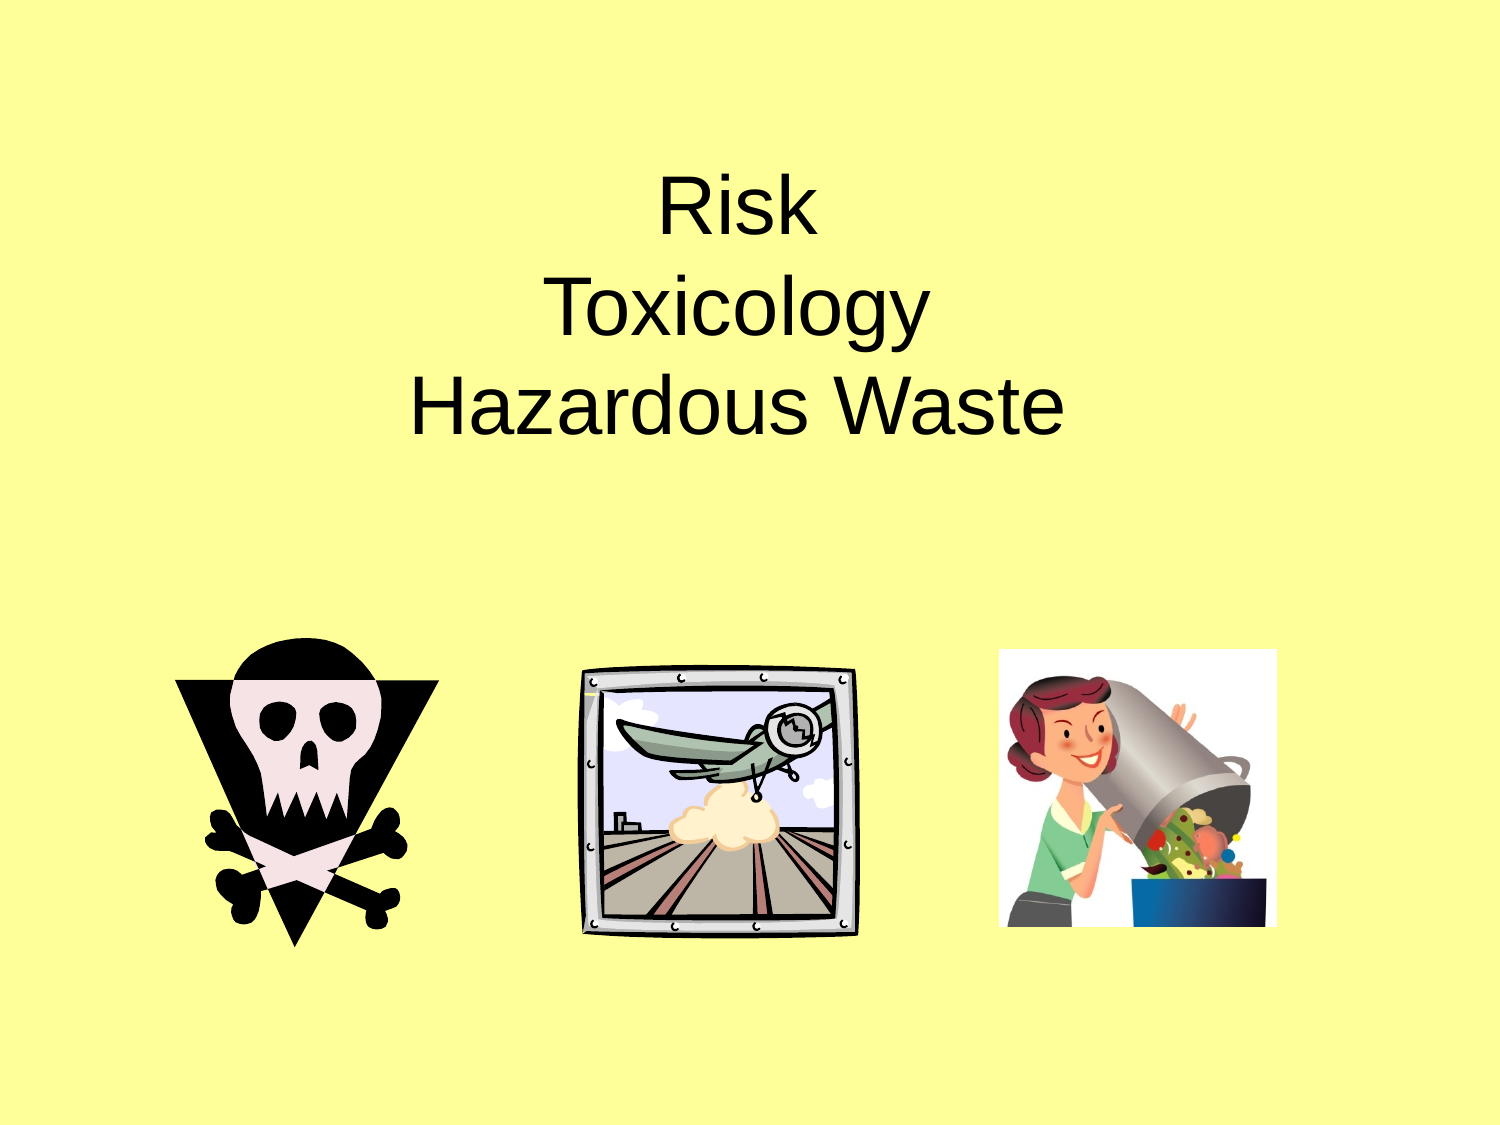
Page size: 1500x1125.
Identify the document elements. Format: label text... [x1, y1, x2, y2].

title Risk Toxicology Hazardous Waste [112, 112, 1363, 591]
picture [174, 637, 443, 951]
picture [574, 662, 863, 942]
picture [999, 649, 1277, 927]
